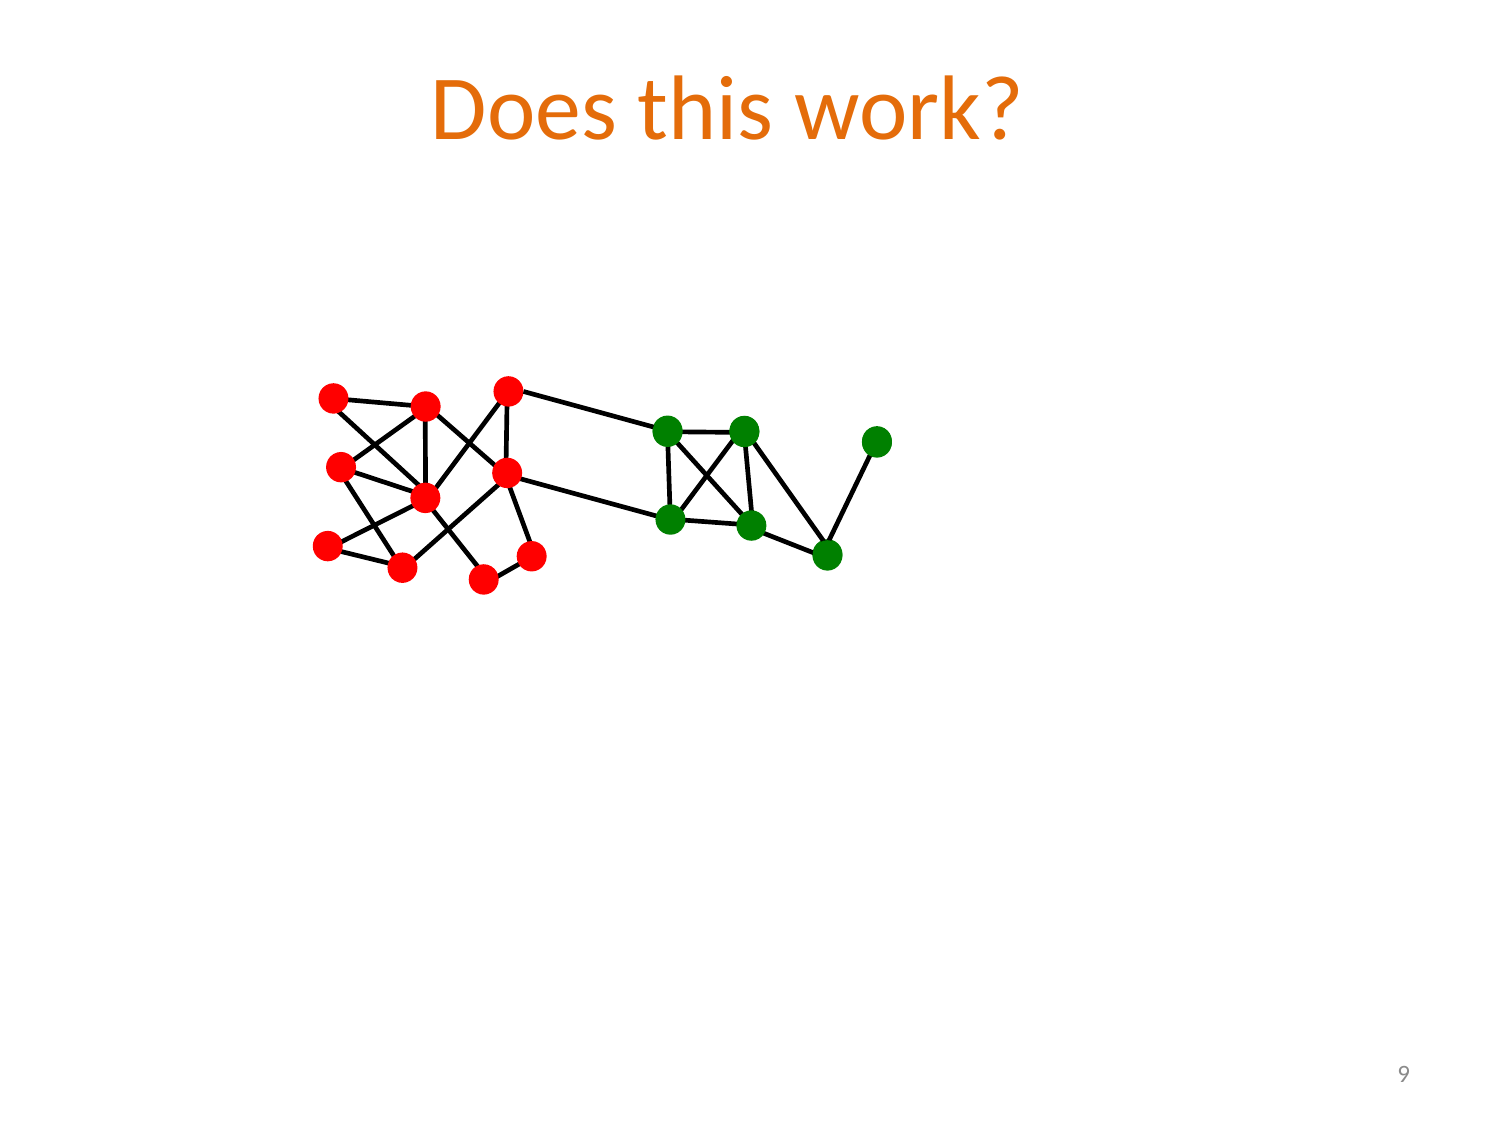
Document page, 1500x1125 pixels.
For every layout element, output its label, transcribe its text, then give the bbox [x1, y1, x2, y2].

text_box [312, 375, 893, 595]
slide_number 9 [1074, 1042, 1425, 1103]
title Does this work? [52, 9, 1403, 197]
